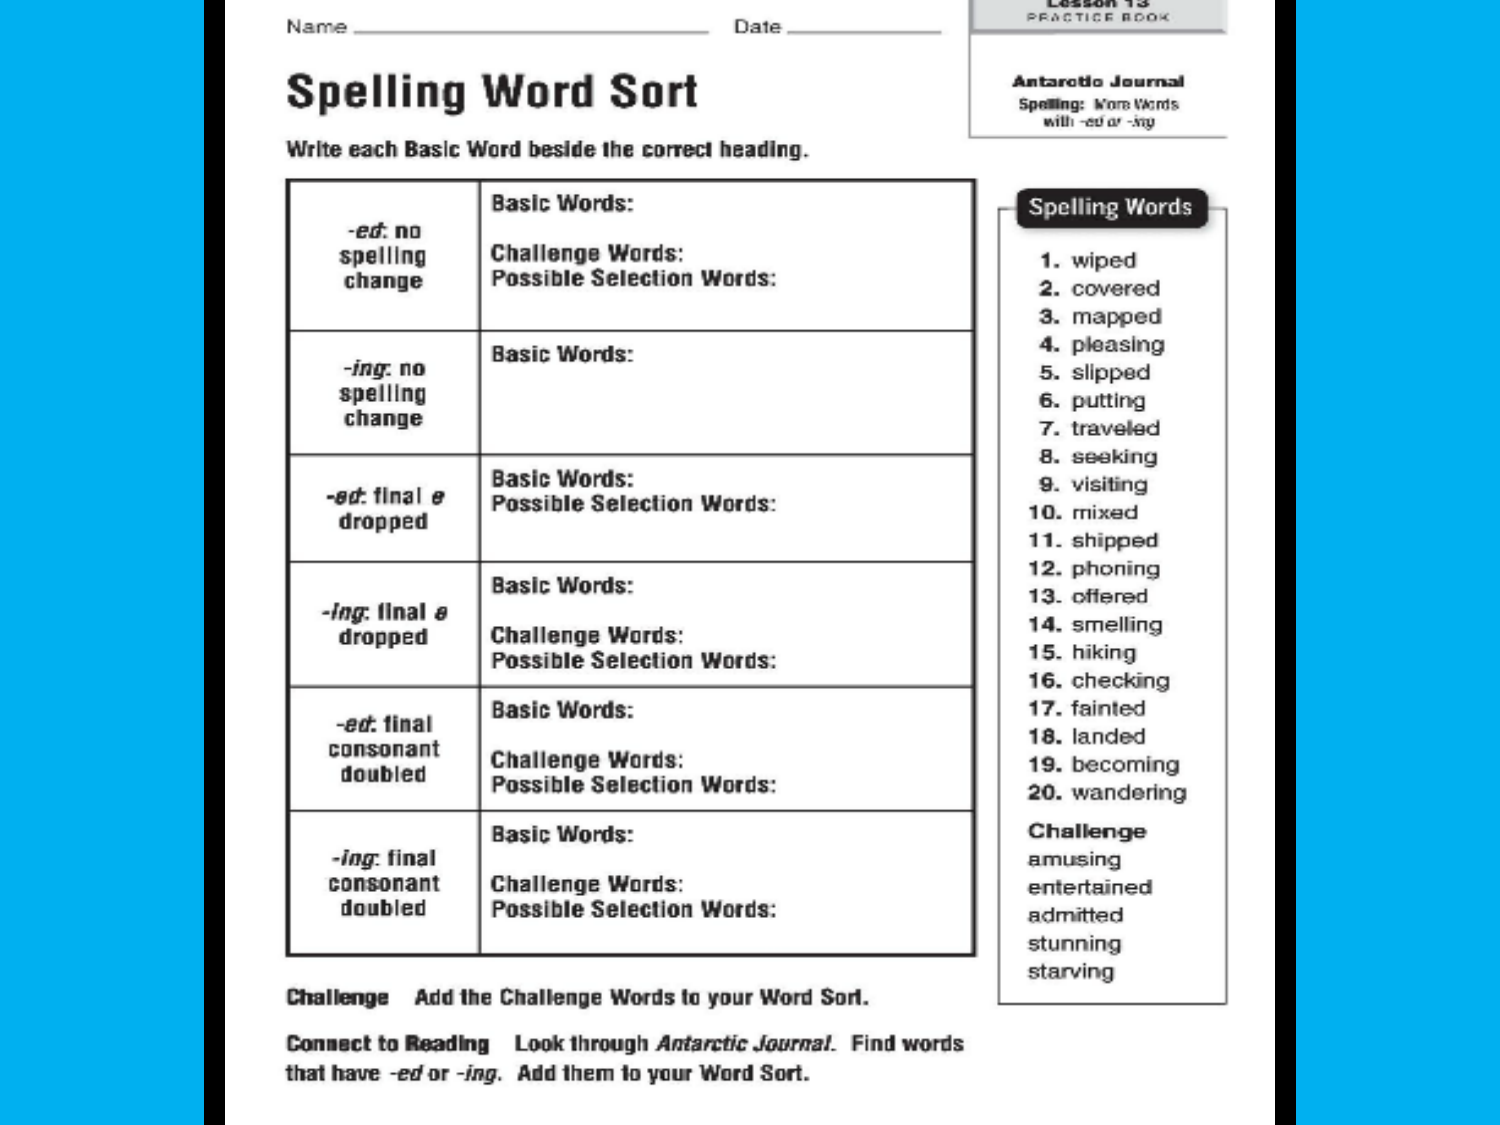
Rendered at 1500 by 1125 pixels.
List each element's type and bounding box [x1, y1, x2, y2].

picture [224, 0, 1276, 1125]
